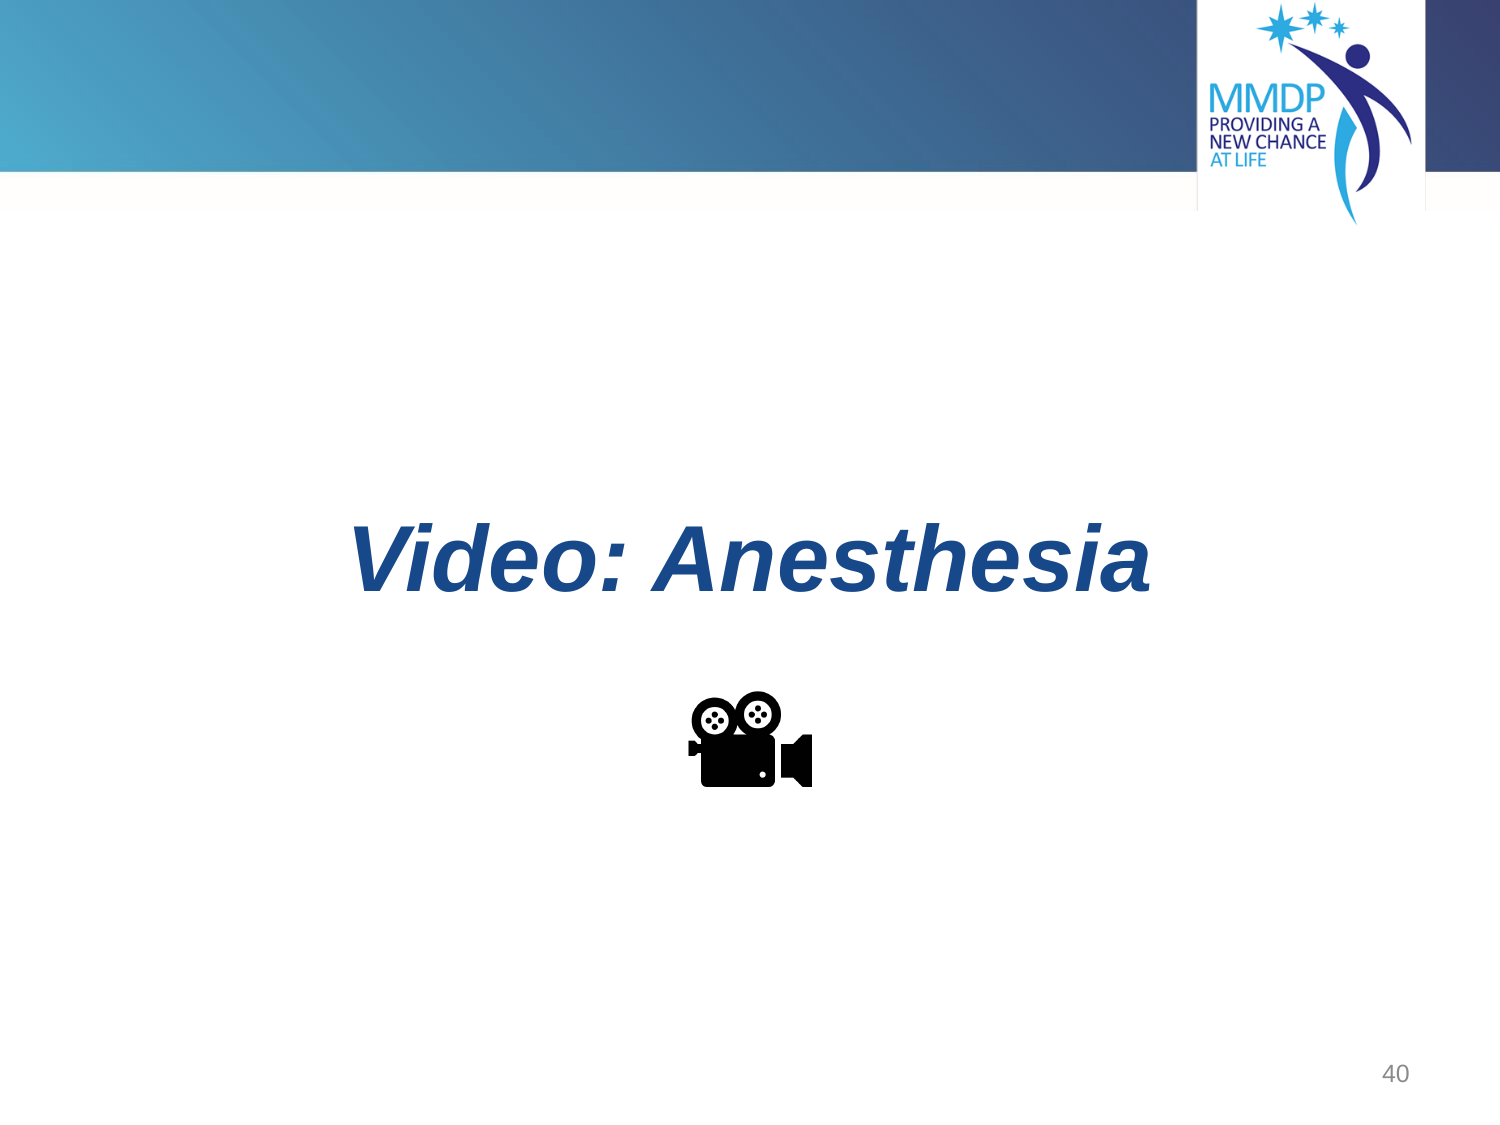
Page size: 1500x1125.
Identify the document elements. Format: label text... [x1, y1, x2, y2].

picture [676, 665, 824, 813]
slide_number 40 [1074, 1042, 1425, 1103]
picture [0, 0, 1500, 227]
title Video: Anesthesia [187, 307, 1313, 618]
